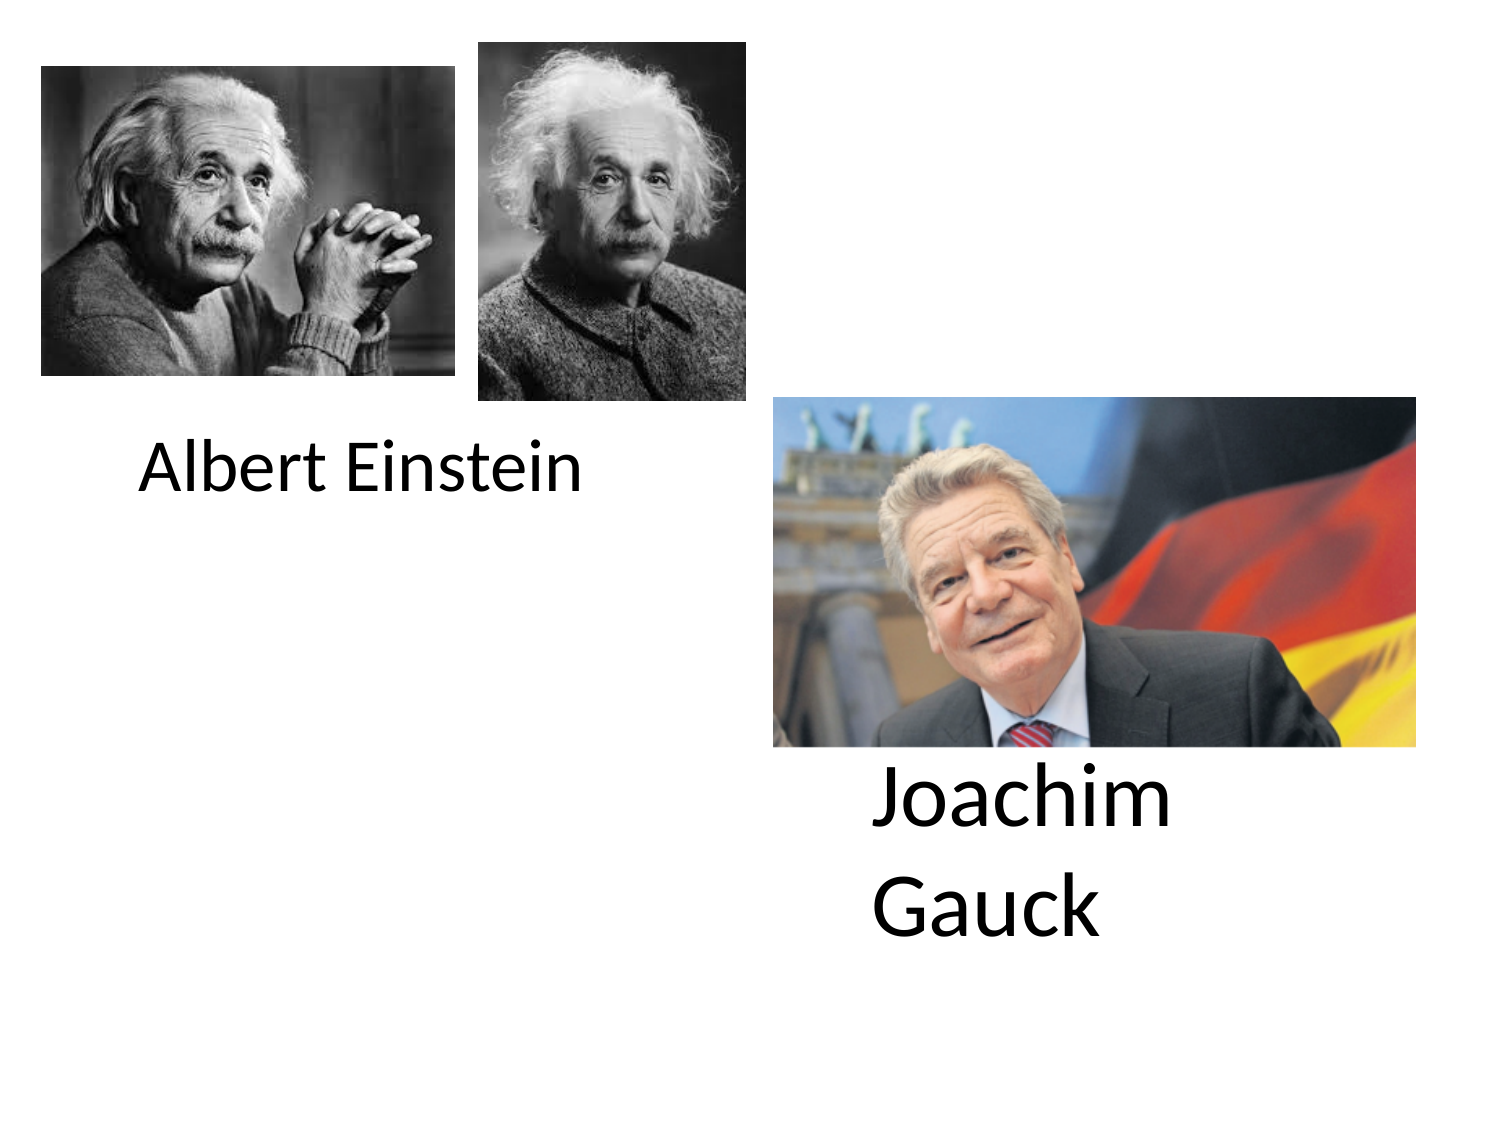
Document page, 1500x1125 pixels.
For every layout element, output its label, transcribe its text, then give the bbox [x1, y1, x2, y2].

picture [773, 396, 1416, 749]
picture [41, 66, 455, 376]
text_box Joachim Gauck [856, 758, 1329, 963]
picture [478, 42, 747, 401]
text_box Albert Einstein [123, 408, 715, 514]
